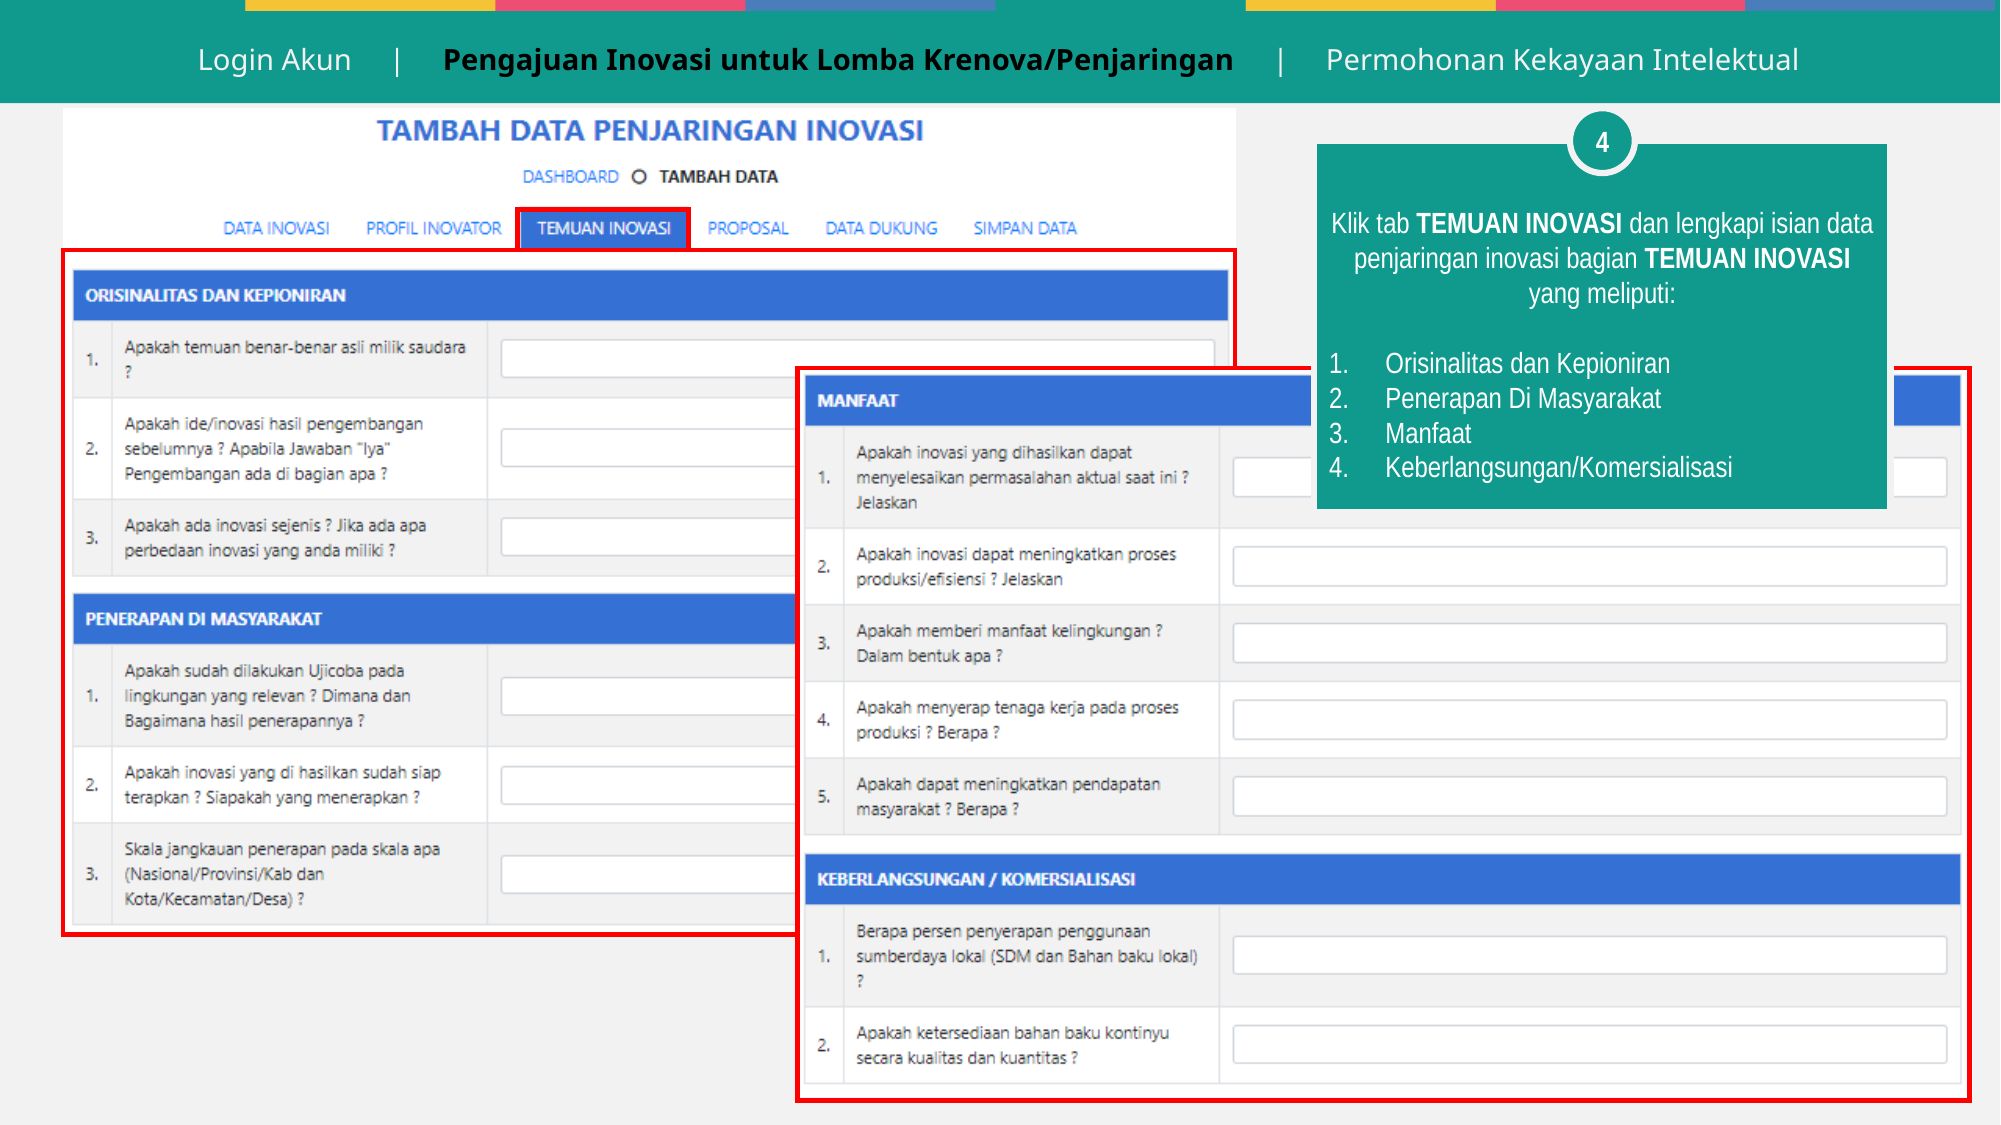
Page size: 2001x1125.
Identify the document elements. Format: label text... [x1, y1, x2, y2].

picture [0, 0, 2000, 11]
text_box Login Akun | Pengajuan Inovasi untuk Lomba Krenova/Penjaringan | Permohonan Kekayaan Intelektual [65, 33, 1932, 84]
picture [63, 108, 1973, 1097]
text_box [797, 935, 1971, 1101]
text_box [1314, 108, 1891, 513]
